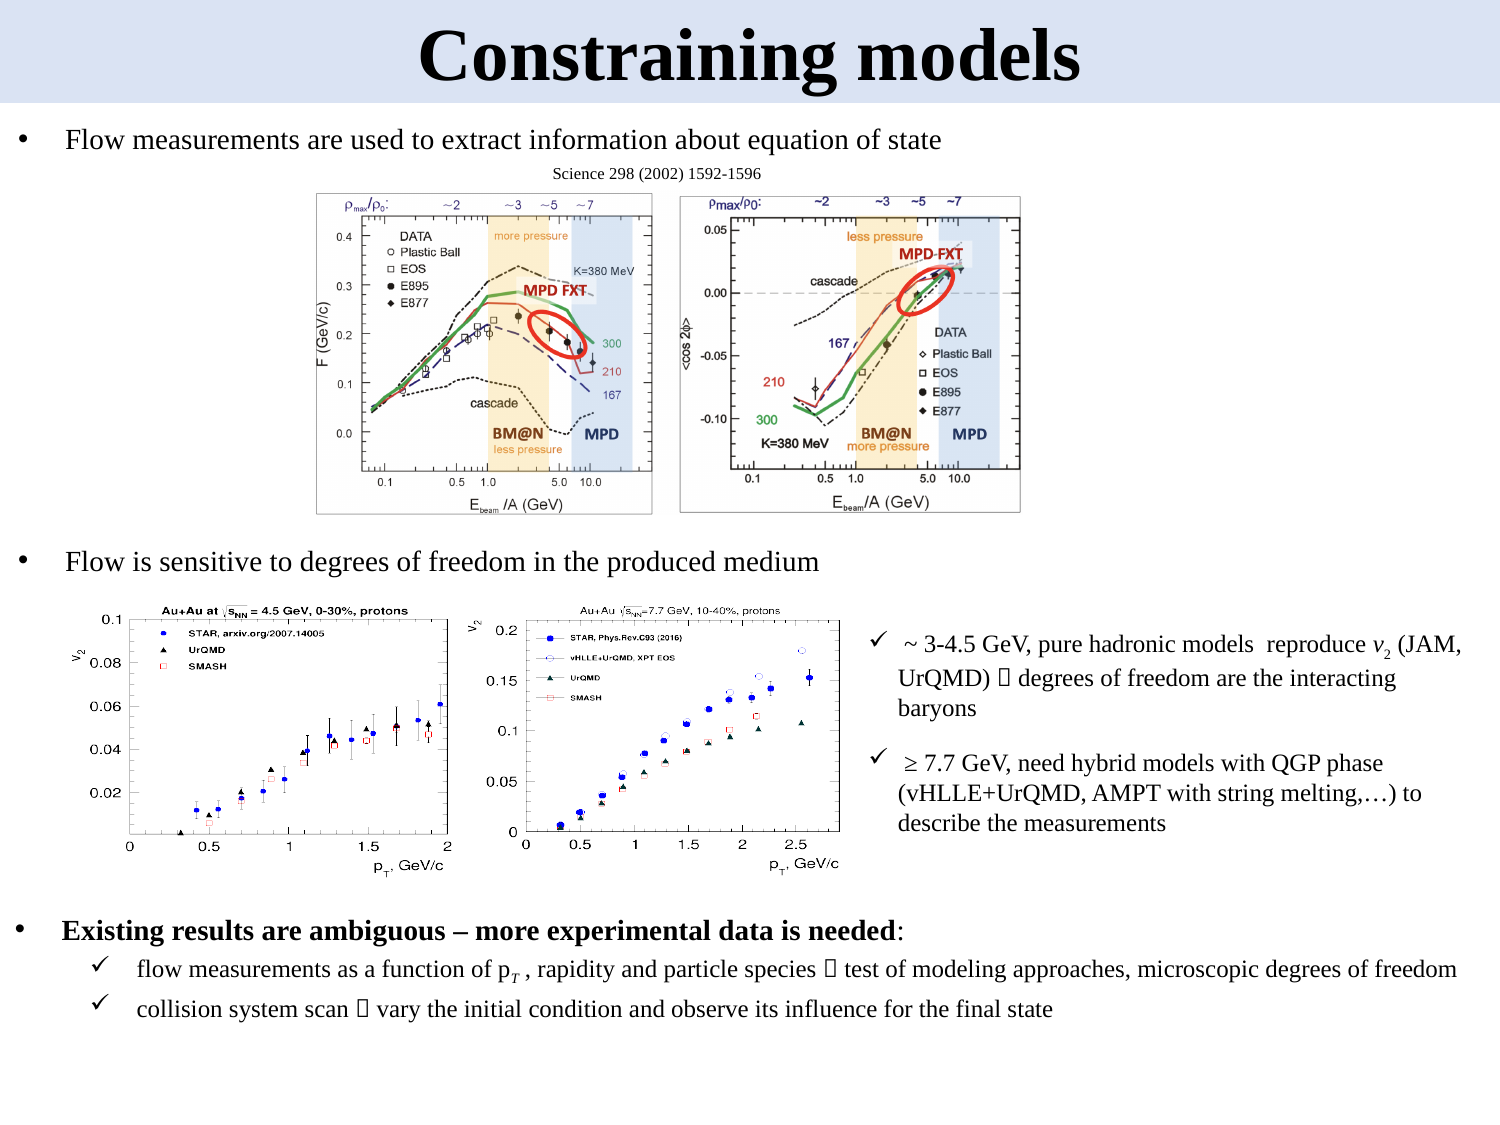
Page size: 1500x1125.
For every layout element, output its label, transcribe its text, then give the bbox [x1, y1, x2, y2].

text_box Flow is sensitive to degrees of freedom in the produced medium [3, 534, 976, 585]
text_box Existing results are ambiguous – more experimental data is needed: flow measurements as a function of pT , rapidity and particle species  test of modeling approaches, microscopic degrees of freedom collision system scan  vary the initial condition and observe its influence for the final state [0, 904, 1500, 1031]
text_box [313, 155, 1022, 515]
text_box Flow measurements are used to extract information about equation of state [3, 113, 976, 164]
text_box Constraining models [0, 0, 1500, 103]
picture [61, 590, 882, 881]
